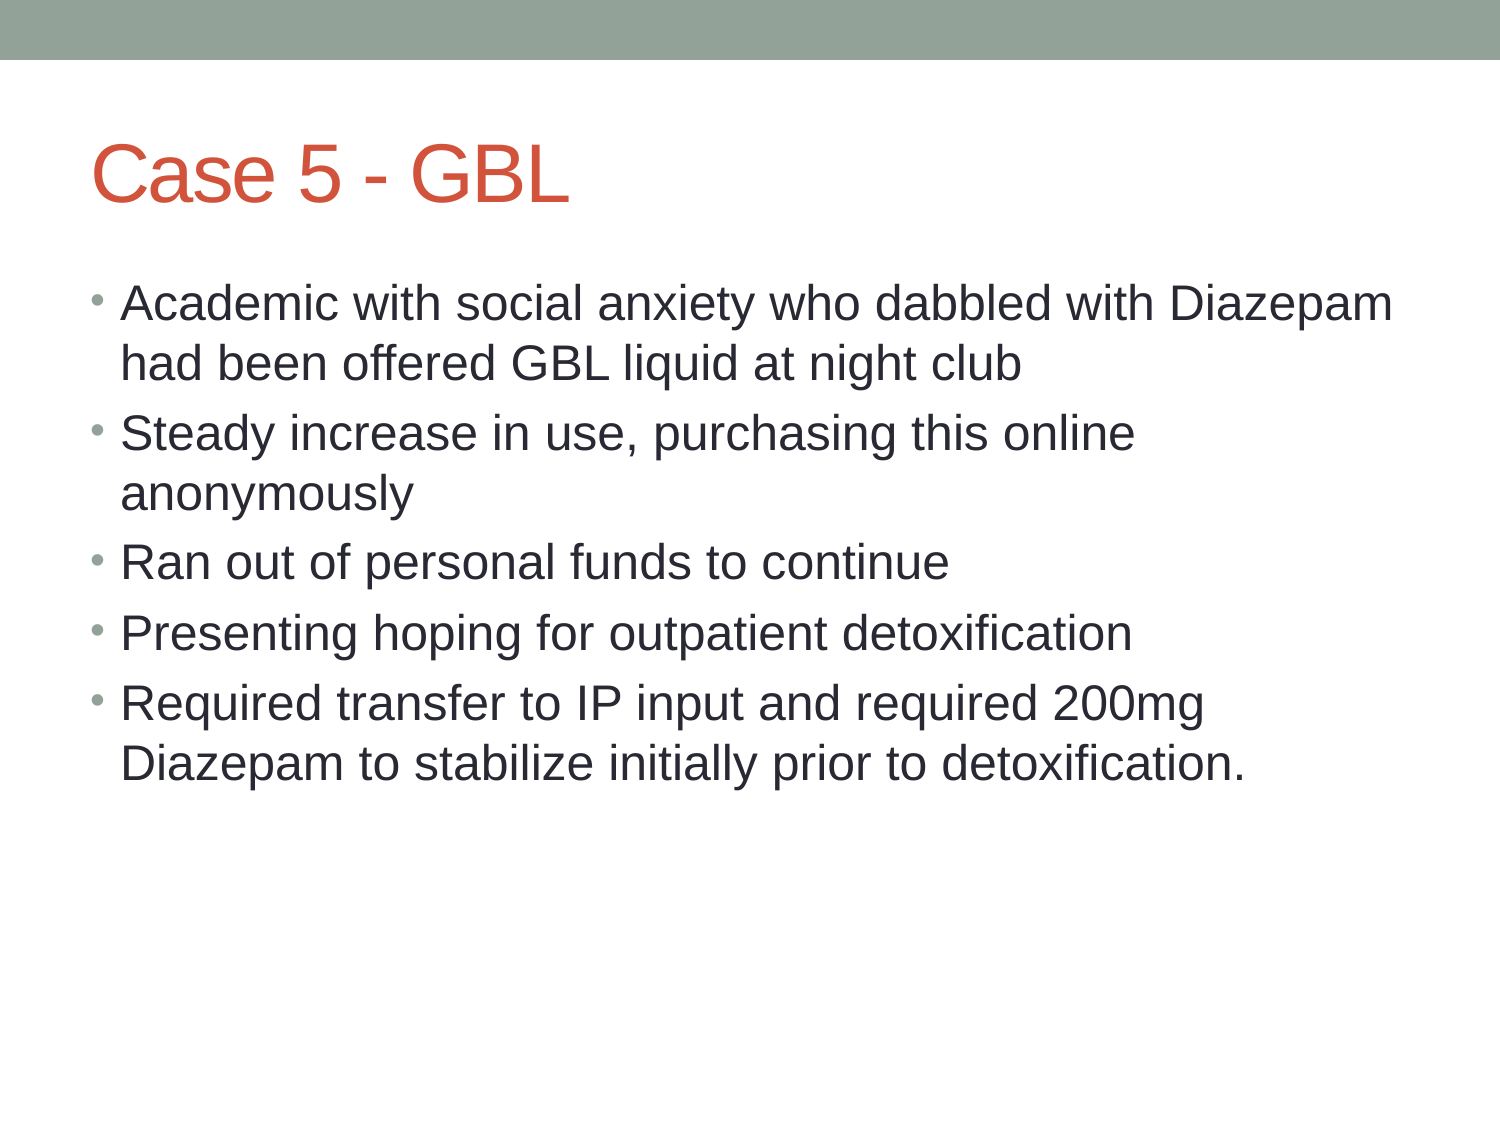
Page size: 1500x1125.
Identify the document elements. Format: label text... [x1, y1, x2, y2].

title Case 5 - GBL [75, 87, 1425, 250]
list Academic with social anxiety who dabbled with Diazepam had been offered GBL liquid at night club Steady increase in use, purchasing this online anonymously Ran out of personal funds to continue Presenting hoping for outpatient detoxification Required transfer to IP input and required 200mg Diazepam to stabilize initially prior to detoxification. [75, 262, 1425, 1063]
